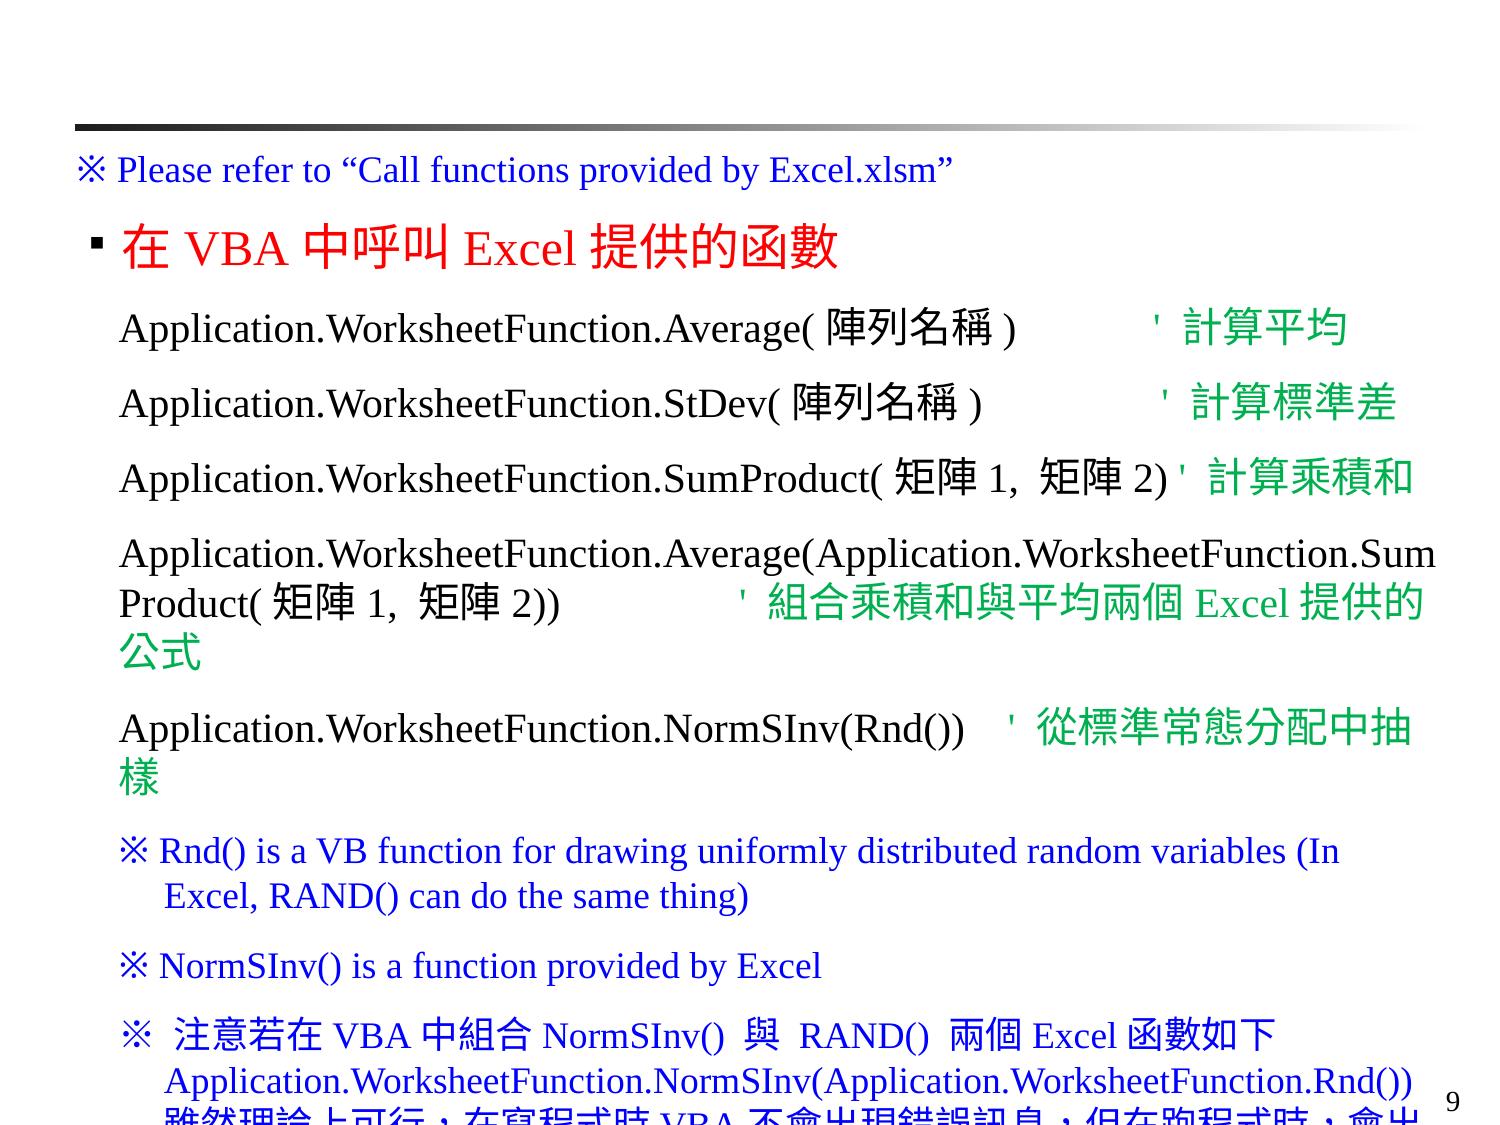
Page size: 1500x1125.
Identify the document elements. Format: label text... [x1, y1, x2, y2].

text_box ※ Please refer to “Call functions provided by Excel.xlsm” [61, 137, 1356, 197]
slide_number 9 [1406, 1066, 1500, 1125]
list 在VBA中呼叫Excel提供的函數 Application.WorksheetFunction.Average(陣列名稱) ' 計算平均 Application.WorksheetFunction.StDev(陣列名稱) ' 計算標準差 Application.WorksheetFunction.SumProduct(矩陣1, 矩陣2) ' 計算乘積和 Application.WorksheetFunction.Average(Application.WorksheetFunction.SumProduct(矩陣1, 矩陣2)) ' 組合乘積和與平均兩個Excel提供的公式 Application.WorksheetFunction.NormSInv(Rnd()) ' 從標準常態分配中抽樣 ※ Rnd() is a VB function for drawing uniformly distributed random variables (In Excel, RAND() can do the same thing) ※ NormSInv() is a function provided by Excel ※ 注意若在VBA中組合NormSInv() 與 RAND() 兩個Excel函數如下Application.WorksheetFunction.NormSInv(Application.WorksheetFunction.Rnd()) 雖然理論上可行，在寫程式時VBA不會出現錯誤訊息，但在跑程式時，會出現 “物件不支援此屬性或方法” 之錯誤訊息 [74, 208, 1457, 1094]
